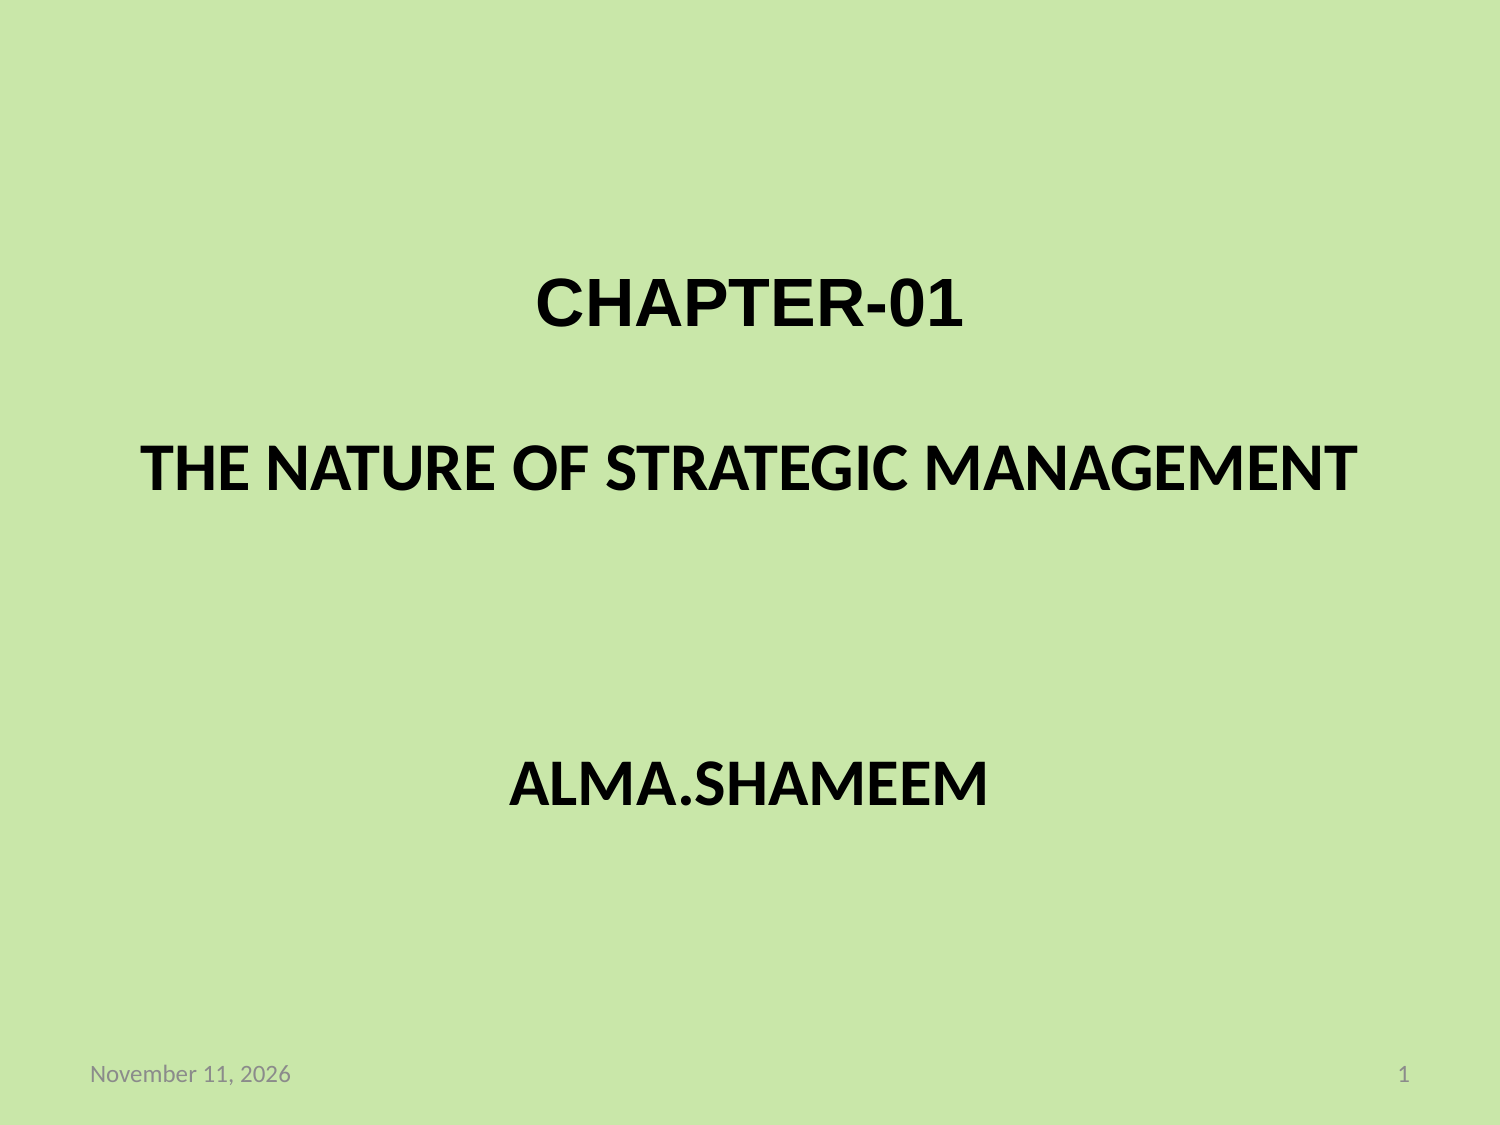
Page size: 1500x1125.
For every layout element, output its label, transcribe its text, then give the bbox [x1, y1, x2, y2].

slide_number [75, 1042, 425, 1103]
subtitle ALMA.SHAMEEM [225, 637, 1275, 925]
title CHAPTER-01 THE NATURE OF STRATEGIC MANAGEMENT [112, 62, 1388, 700]
slide_number 1 [1074, 1042, 1425, 1103]
